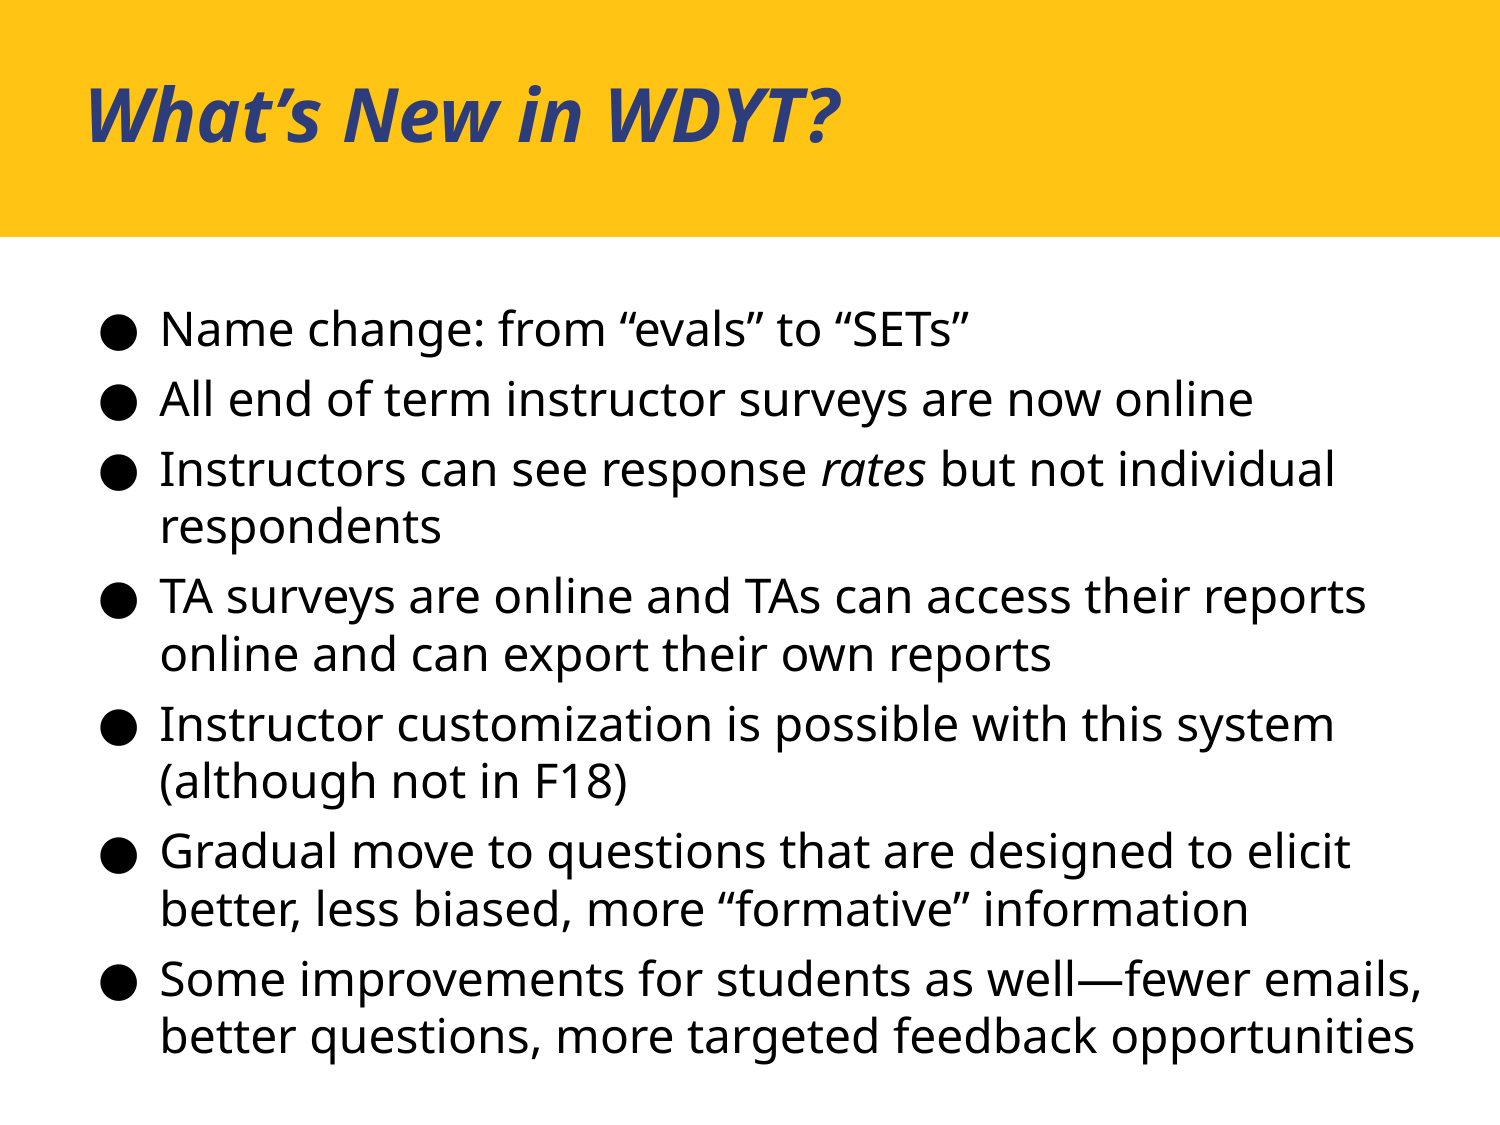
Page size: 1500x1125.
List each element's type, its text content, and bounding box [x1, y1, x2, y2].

text_box Name change: from “evals” to “SETs” All end of term instructor surveys are now online Instructors can see response rates but not individual respondents TA surveys are online and TAs can access their reports online and can export their own reports Instructor customization is possible with this system (although not in F18) Gradual move to questions that are designed to elicit better, less biased, more “formative” information Some improvements for students as well—fewer emails, better questions, more targeted feedback opportunities [69, 236, 1465, 1125]
text_box What’s New in WDYT? [69, 60, 1465, 177]
text_box [0, 0, 1500, 237]
